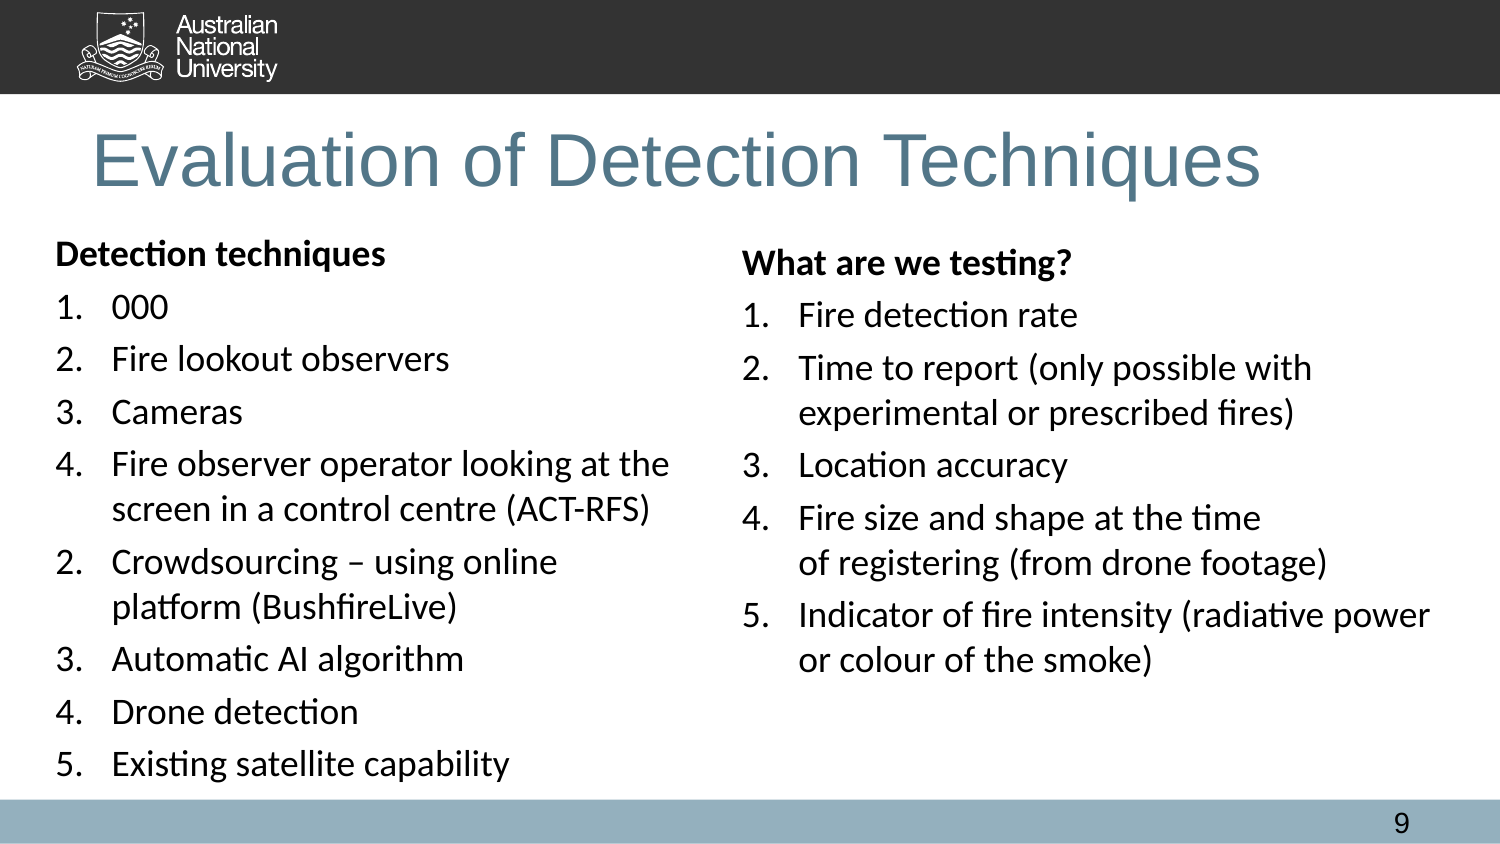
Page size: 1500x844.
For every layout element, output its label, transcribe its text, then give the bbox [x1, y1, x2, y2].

title Evaluation of Detection Techniques [76, 85, 1427, 227]
text_box What are we testing? Fire detection rate Time to report (only possible with experimental or prescribed fires) Location accuracy Fire size and shape at the time of registering (from drone footage) Indicator of fire intensity (radiative power or colour of the smoke) [726, 230, 1477, 700]
list Detection techniques 000 Fire lookout observers Cameras Fire observer operator looking at the screen in a control centre (ACT-RFS) Crowdsourcing – using online platform (BushfireLive) Automatic AI algorithm Drone detection Existing satellite capability [40, 221, 703, 797]
slide_number 9 [1328, 796, 1425, 824]
